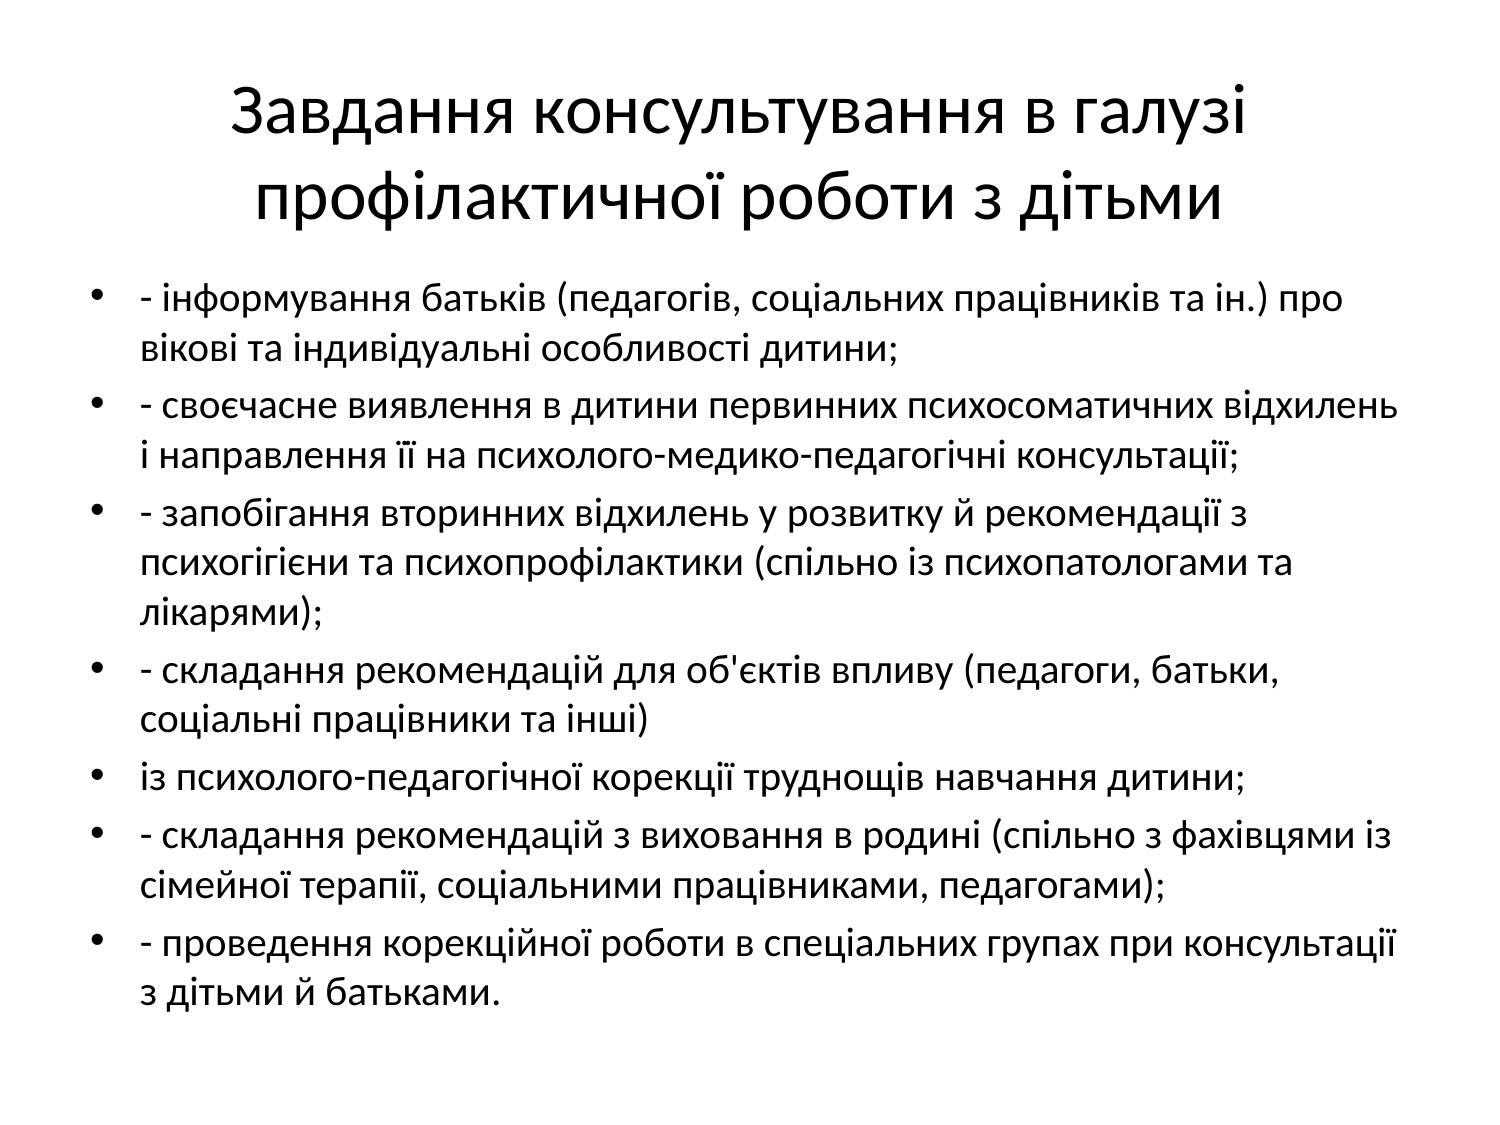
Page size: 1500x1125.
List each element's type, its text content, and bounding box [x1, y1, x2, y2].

list - інформування батьків (педагогів, соціальних працівників та ін.) про вікові та індивідуальні особливості дитини; - своєчасне виявлення в дитини первинних психосоматичних відхилень і направлення її на психолого-медико-педагогічні консультації; - запобігання вторинних відхилень у розвитку й рекомендації з психогігієни та психопрофілактики (спільно із психопатологами та лікарями); - складання рекомендацій для об'єктів впливу (педагоги, батьки, соціальні працівники та інші) із психолого-педагогічної корекції труднощів навчання дитини; - складання рекомендацій з виховання в родині (спільно з фахівцями із сімейної терапії, соціальними працівниками, педагогами); - проведення корекційної роботи в спеціальних групах при консультації з дітьми й батьками. [75, 262, 1425, 1059]
title Завдання консультування в галузі профілактичної роботи з дітьми [64, 54, 1415, 243]
